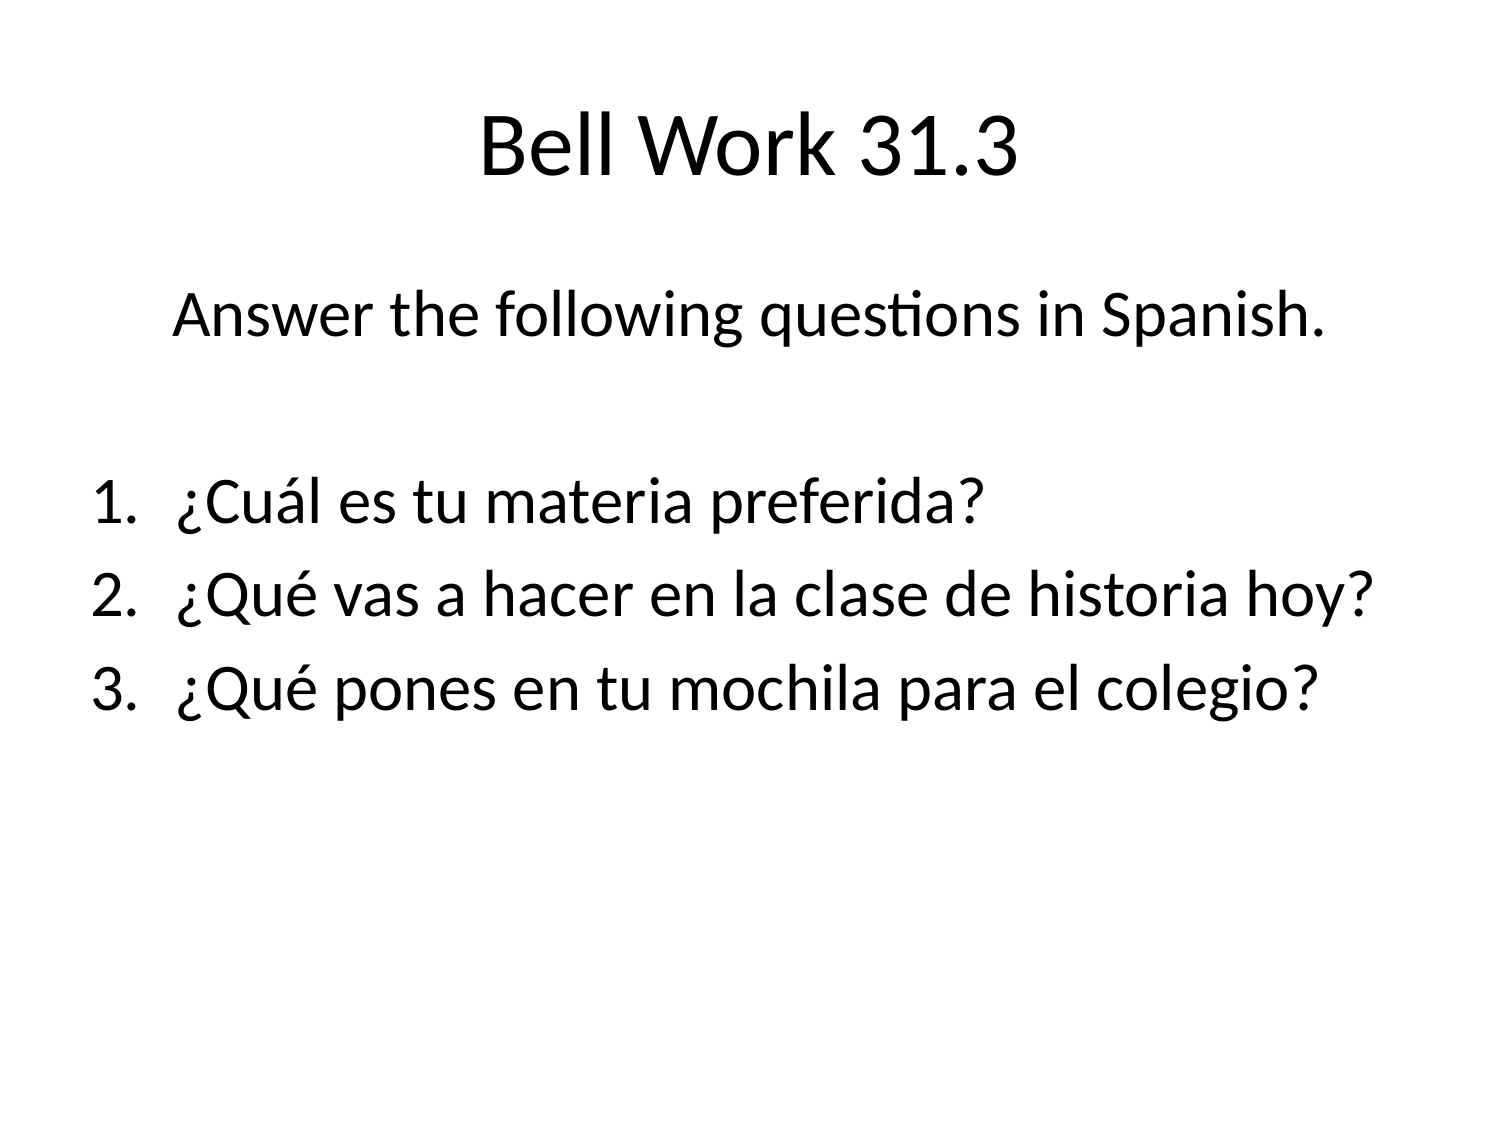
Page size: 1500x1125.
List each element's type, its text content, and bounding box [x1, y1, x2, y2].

list Answer the following questions in Spanish. ¿Cuál es tu materia preferida? ¿Qué vas a hacer en la clase de historia hoy? ¿Qué pones en tu mochila para el colegio? [75, 262, 1425, 1005]
title Bell Work 31.3 [75, 45, 1425, 233]
